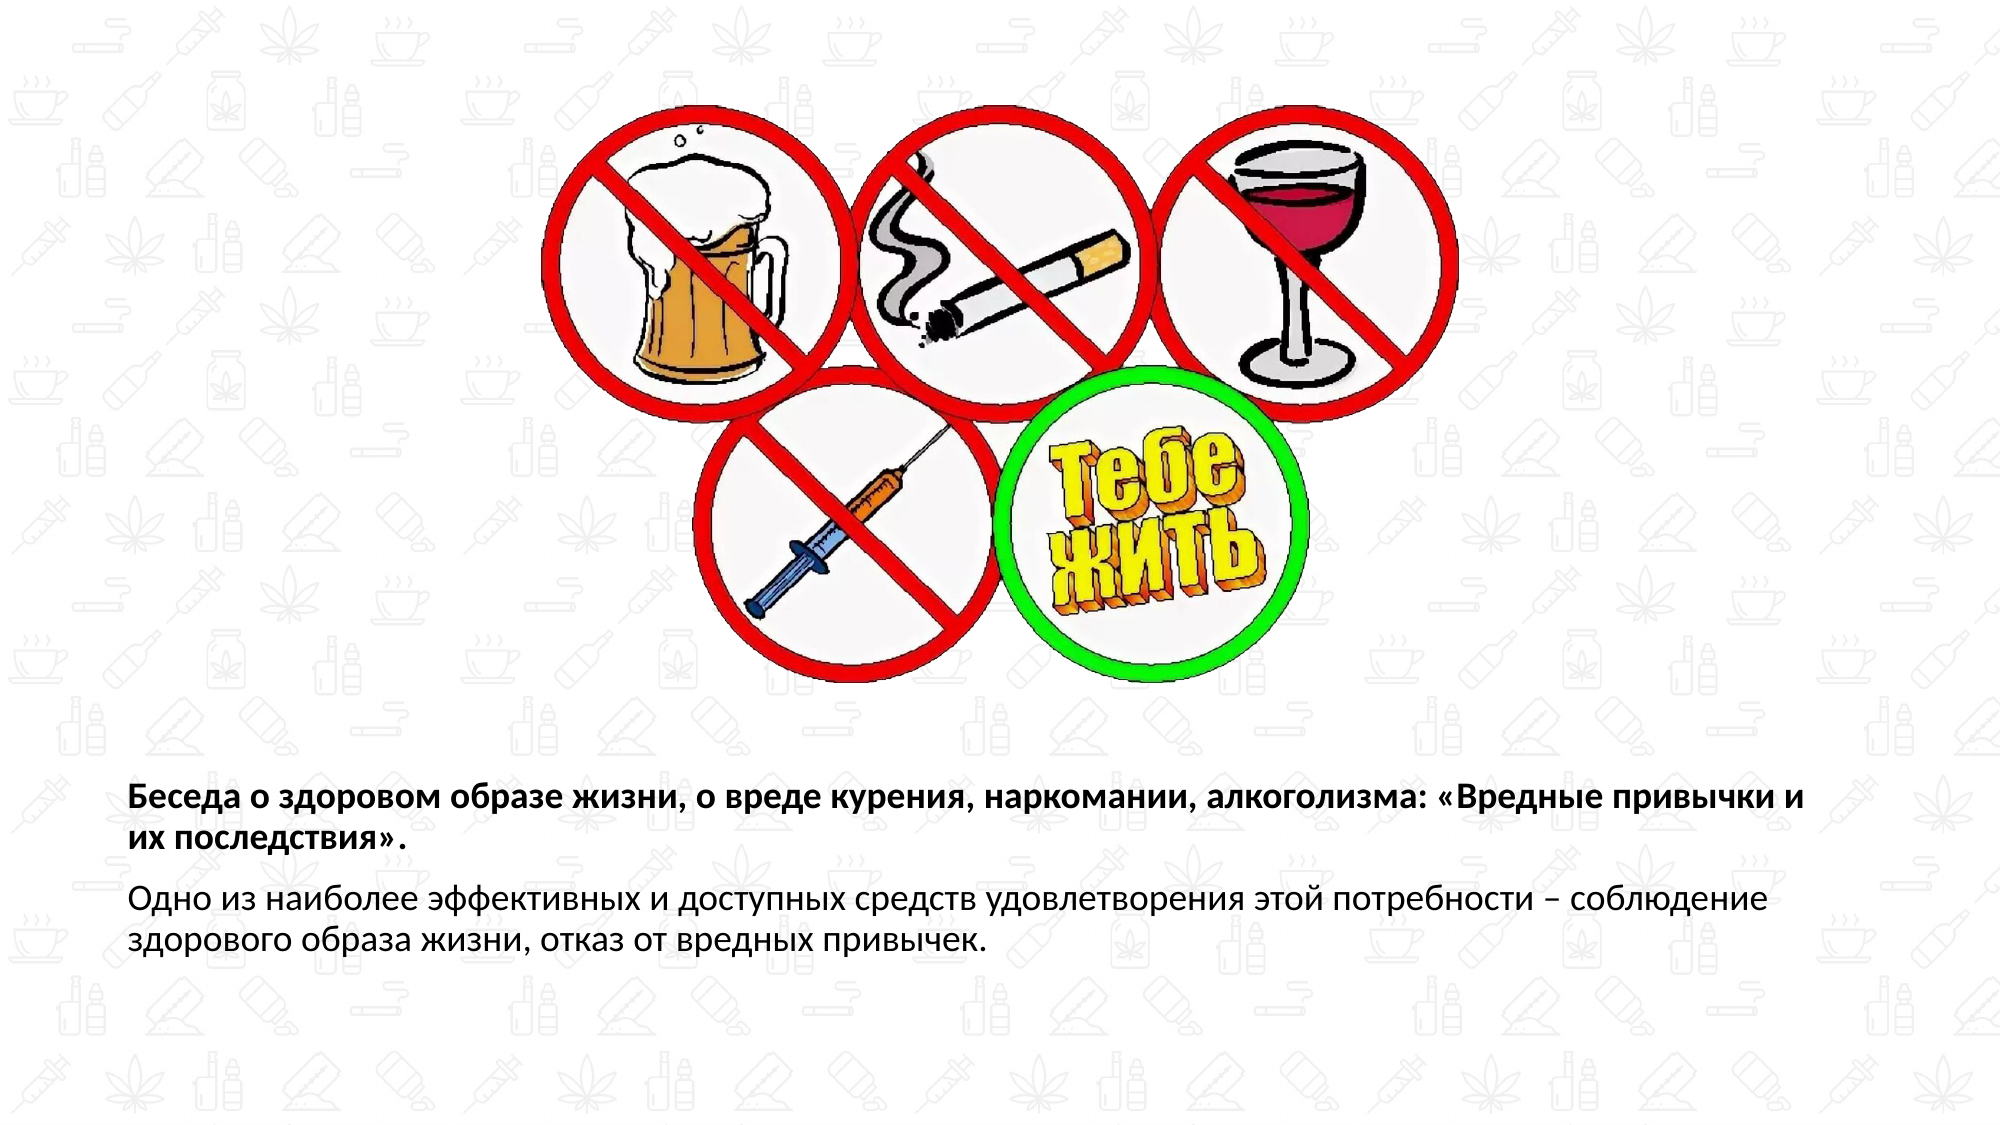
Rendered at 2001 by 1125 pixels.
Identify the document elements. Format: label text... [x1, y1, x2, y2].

subtitle Беседа о здоровом образе жизни, о вреде курения, наркомании, алкоголизма: «Вредные привычки и их последствия». Одно из наиболее эффективных и доступных средств удовлетворения этой потребности – соблюдение здорового образа жизни, отказ от вредных привычек. [112, 769, 1867, 1041]
picture [541, 104, 1459, 684]
